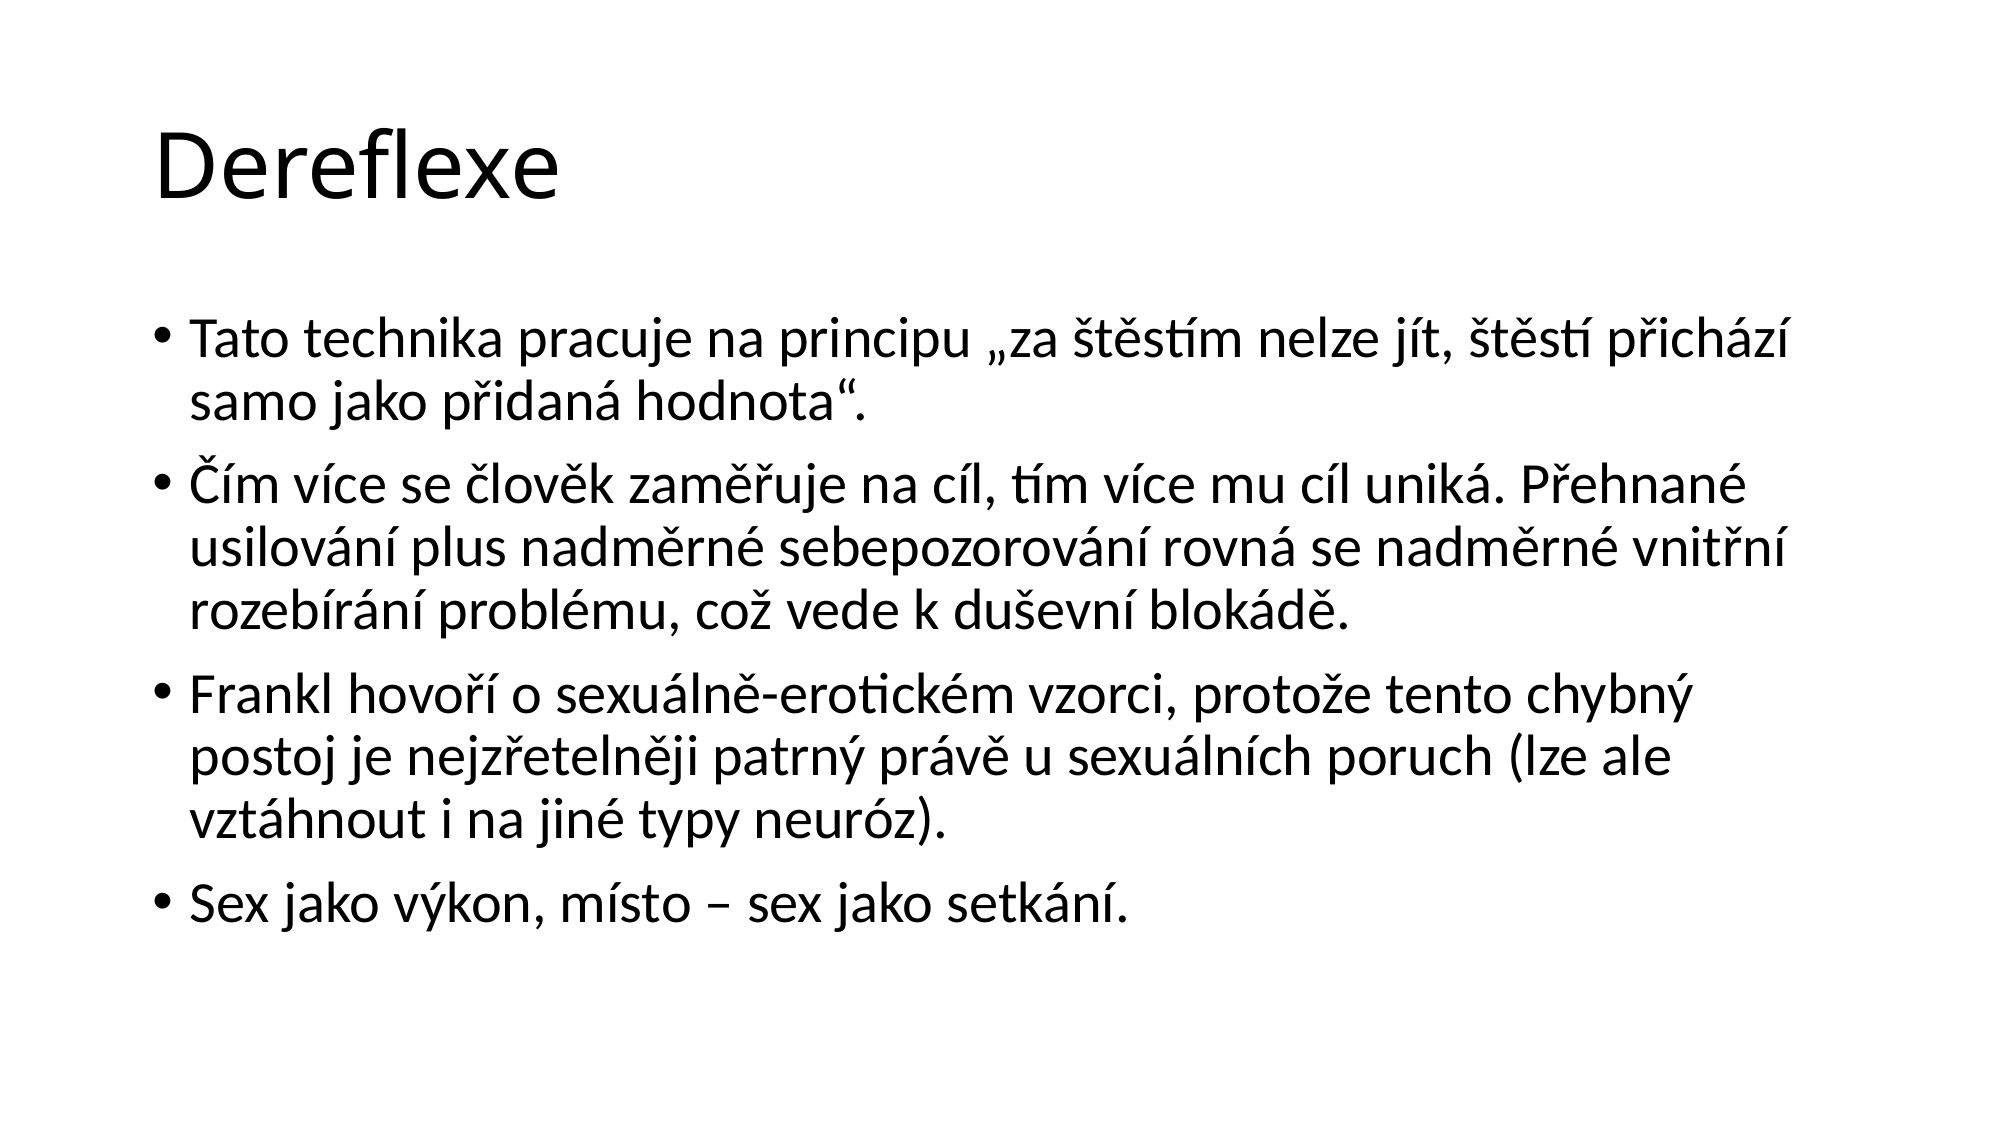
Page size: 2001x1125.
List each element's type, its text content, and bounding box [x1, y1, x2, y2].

list Tato technika pracuje na principu „za štěstím nelze jít, štěstí přichází samo jako přidaná hodnota“. Čím více se člověk zaměřuje na cíl, tím více mu cíl uniká. Přehnané usilování plus nadměrné sebepozorování rovná se nadměrné vnitřní rozebírání problému, což vede k duševní blokádě. Frankl hovoří o sexuálně-erotickém vzorci, protože tento chybný postoj je nejzřetelněji patrný právě u sexuálních poruch (lze ale vztáhnout i na jiné typy neuróz). Sex jako výkon, místo – sex jako setkání. [137, 299, 1863, 1014]
title Dereflexe [137, 59, 1863, 278]
